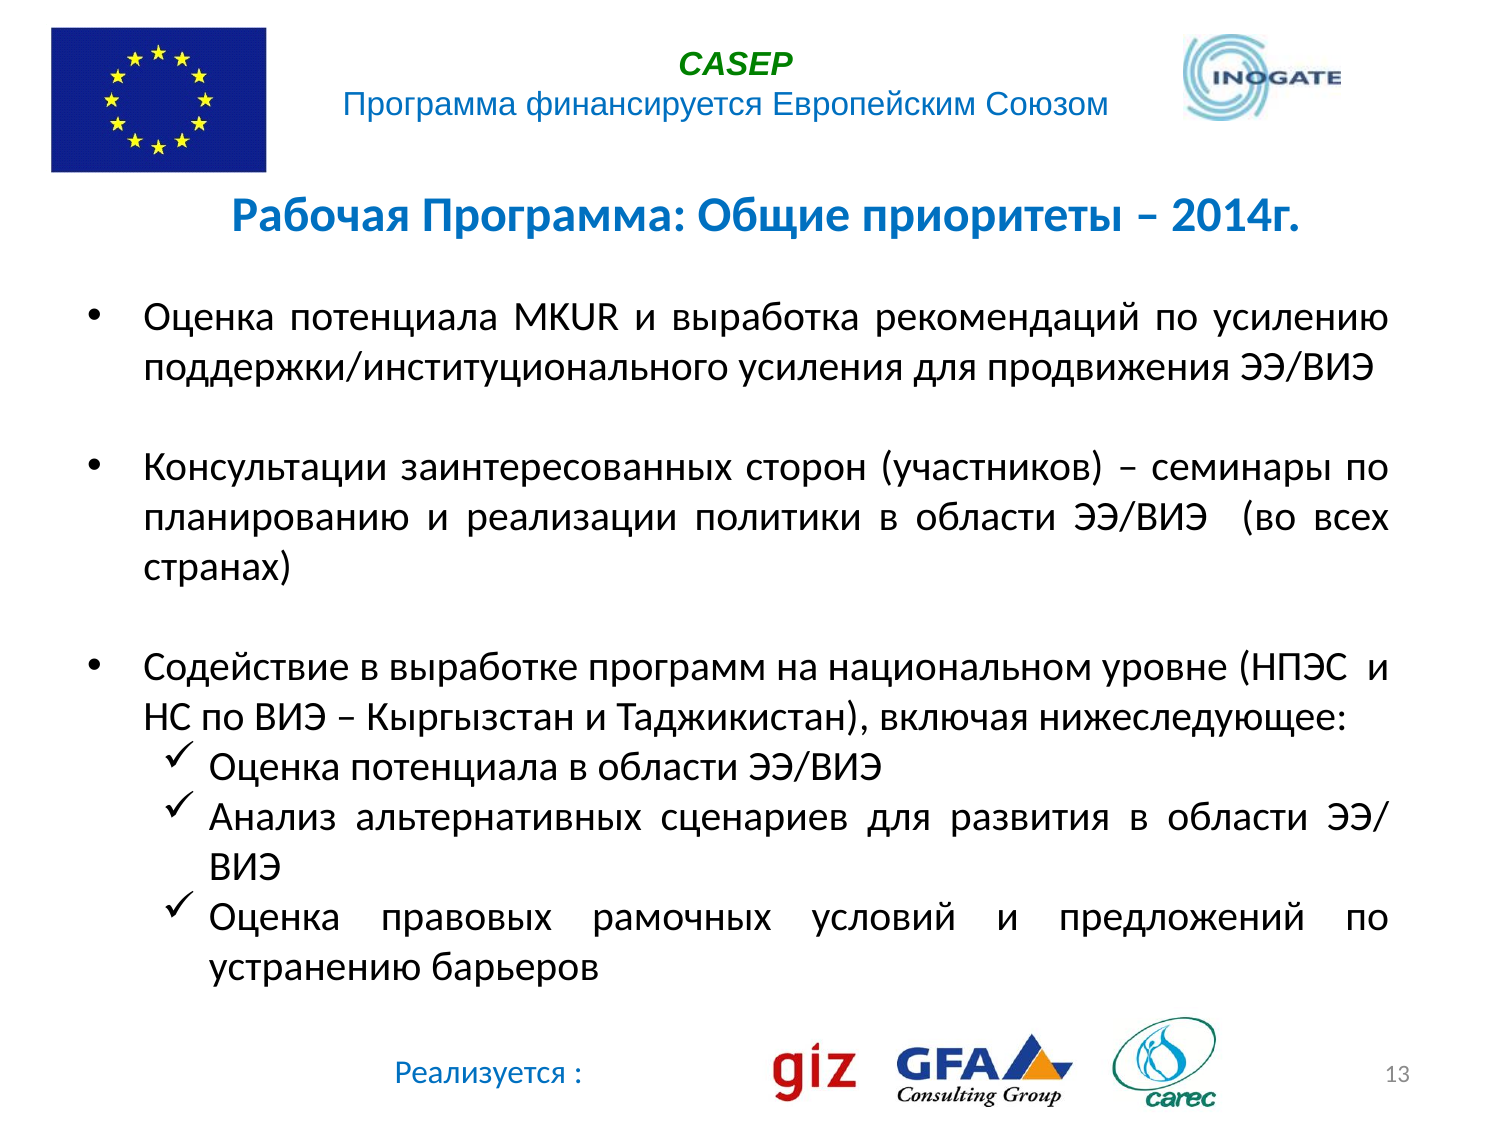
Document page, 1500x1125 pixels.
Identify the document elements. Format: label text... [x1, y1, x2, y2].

text_box Реализуется : [222, 1042, 598, 1125]
title Рабочая Программа: Общие приоритеты – 2014г. [147, 152, 1386, 270]
text_box CASEP Программа финансируется Европейским Союзом [278, 34, 1193, 175]
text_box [46, 23, 270, 176]
slide_number 13 [1266, 1042, 1425, 1103]
picture [737, 1007, 1262, 1124]
picture [1183, 34, 1341, 121]
list Оценка потенциала MKUR и выработка рекомендаций по усилению поддержки/институционального усиления для продвижения ЭЭ/ВИЭ Консультации заинтересованных сторон (участников) – семинары по планированию и реализации политики в области ЭЭ/ВИЭ (во всех странах) Содействие в выработке программ на национальном уровне (НПЭС и НС по ВИЭ – Кыргызстан и Таджикистан), включая нижеследующее: Оценка потенциала в области ЭЭ/ВИЭ Анализ альтернативных сценариев для развития в области ЭЭ/ ВИЭ Оценка правовых рамочных условий и предложений по устранению барьеров [72, 281, 1405, 1067]
